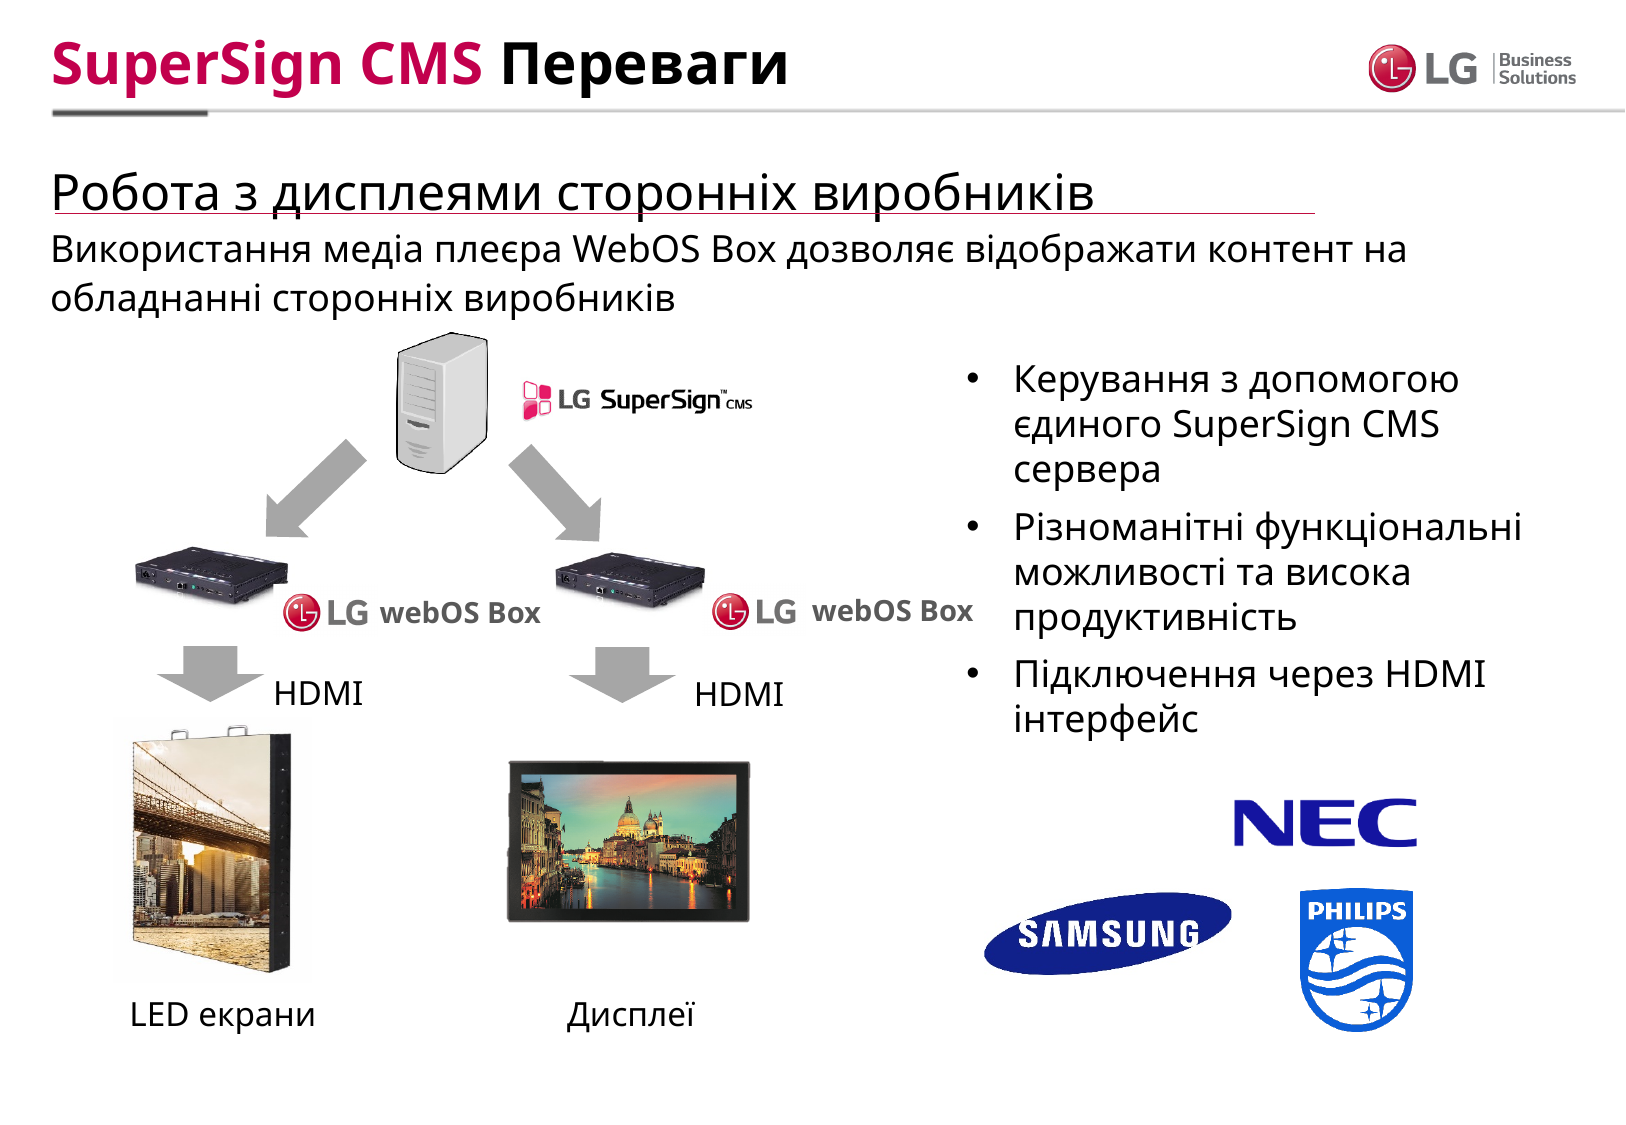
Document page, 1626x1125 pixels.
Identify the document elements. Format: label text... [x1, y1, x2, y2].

text_box [508, 443, 577, 498]
text_box Керування з допомогою єдиного SuperSign CMS сервера Різноманітні функціональні можливості та висока продуктивність Підключення через HDMI інтерфейс [933, 347, 1579, 749]
text_box [574, 678, 671, 703]
picture [112, 717, 312, 983]
text_box HDMI [258, 664, 379, 720]
text_box [295, 438, 367, 520]
picture [1214, 786, 1436, 858]
text_box SuperSign CMS Переваги [36, 19, 806, 105]
picture [1299, 887, 1413, 1032]
picture [499, 751, 762, 944]
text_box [1368, 18, 1612, 112]
picture [0, 36, 1625, 215]
picture [984, 887, 1232, 979]
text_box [272, 583, 536, 638]
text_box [702, 582, 990, 636]
picture [516, 372, 793, 427]
text_box Робота з дисплеями сторонніх виробників Використання медіа плеєра WebOS Box дозволяє відображати контент на обладнанні сторонніх виробників [44, 148, 1564, 325]
picture [541, 495, 717, 671]
picture [120, 488, 300, 668]
text_box [160, 676, 261, 703]
picture [396, 332, 488, 475]
text_box LED екрани [114, 985, 332, 1041]
text_box Дисплеї [552, 985, 710, 1041]
text_box HDMI [678, 665, 799, 721]
